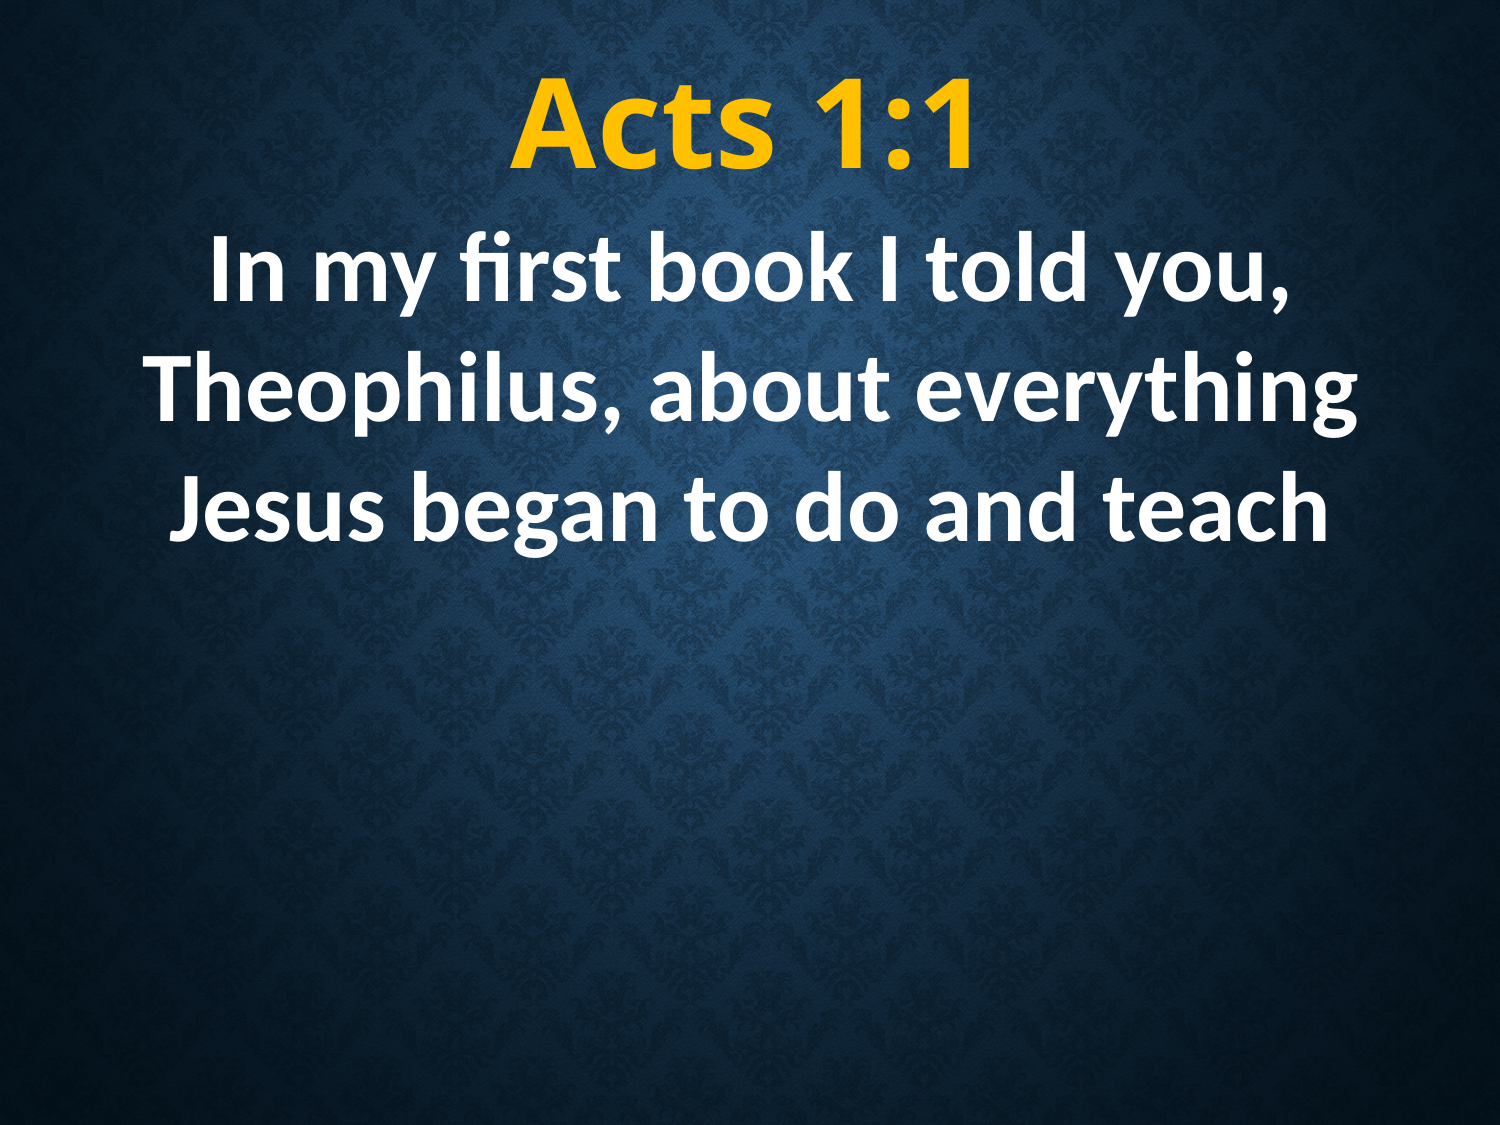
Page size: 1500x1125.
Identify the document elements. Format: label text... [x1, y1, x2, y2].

text_box In my first book I told you, Theophilus, about everything Jesus began to do and teach [23, 194, 1479, 569]
text_box Acts 1:1 [0, 36, 1500, 202]
